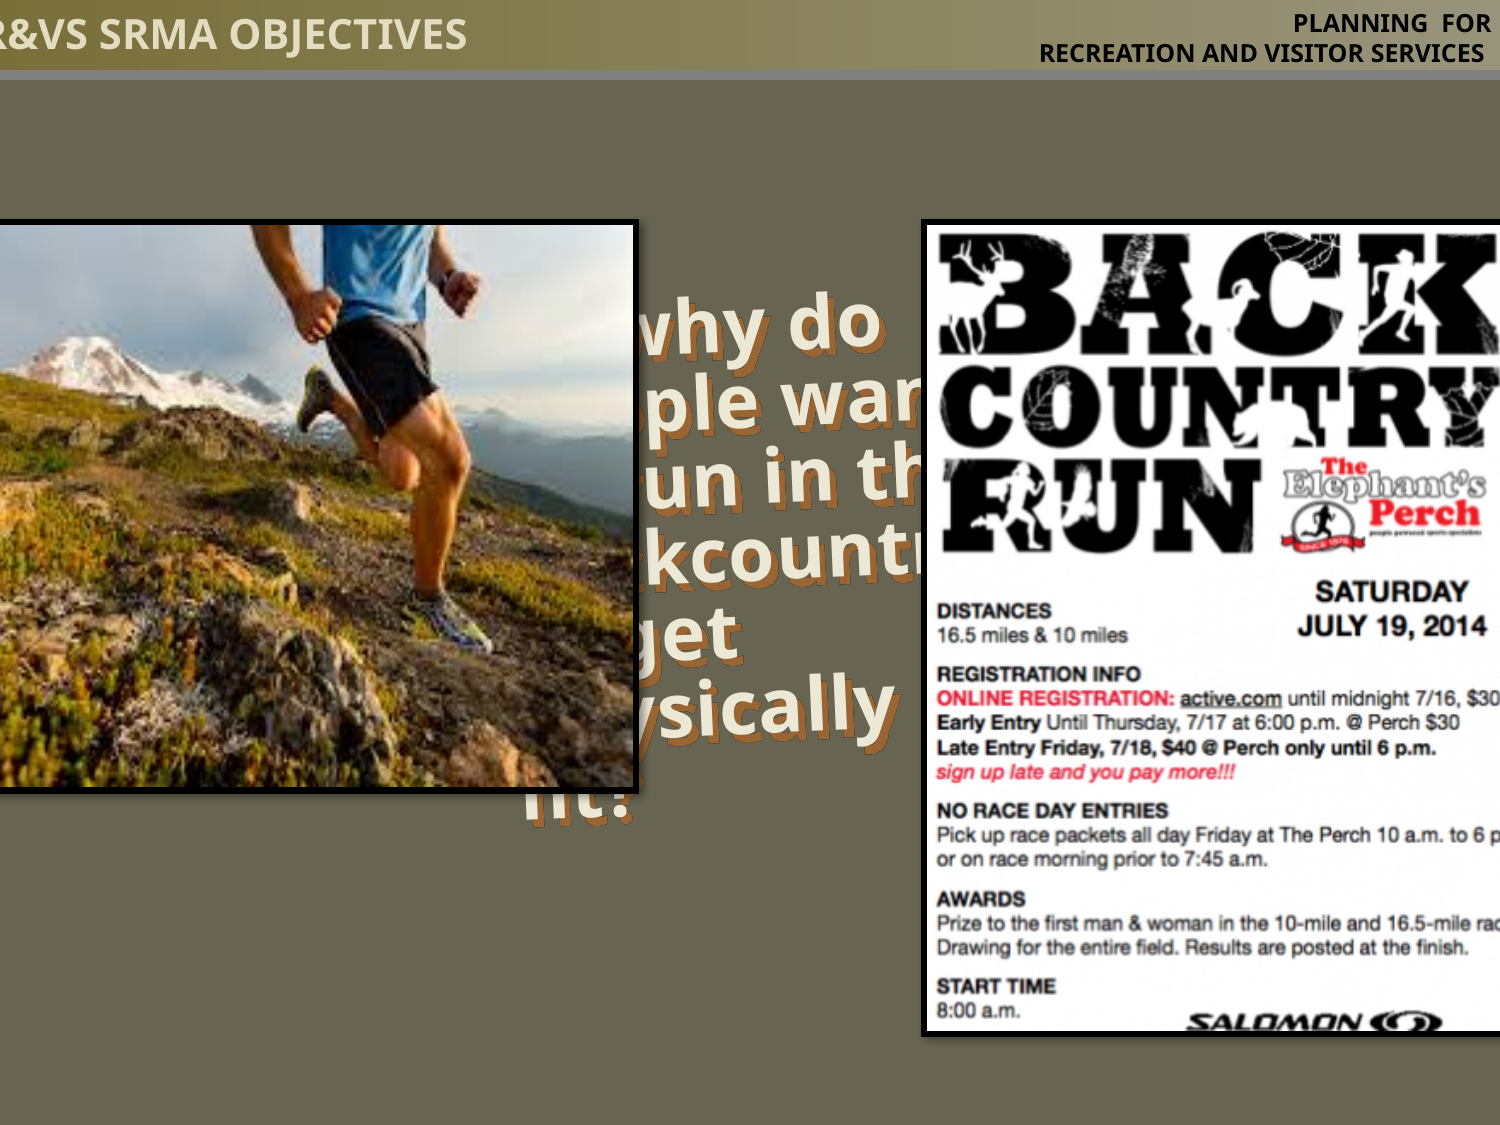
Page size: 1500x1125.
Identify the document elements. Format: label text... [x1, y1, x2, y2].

text_box So why do people want to run in the backcountry to get physically fit? [507, 195, 1027, 851]
text_box [0, 0, 1500, 70]
text_box R&VS SRMA Objectives [0, 0, 483, 65]
picture [926, 224, 1500, 1031]
picture [0, 224, 634, 788]
title PLANNING FOR RECREATION AND VISITOR SERVICES [987, 0, 1500, 68]
